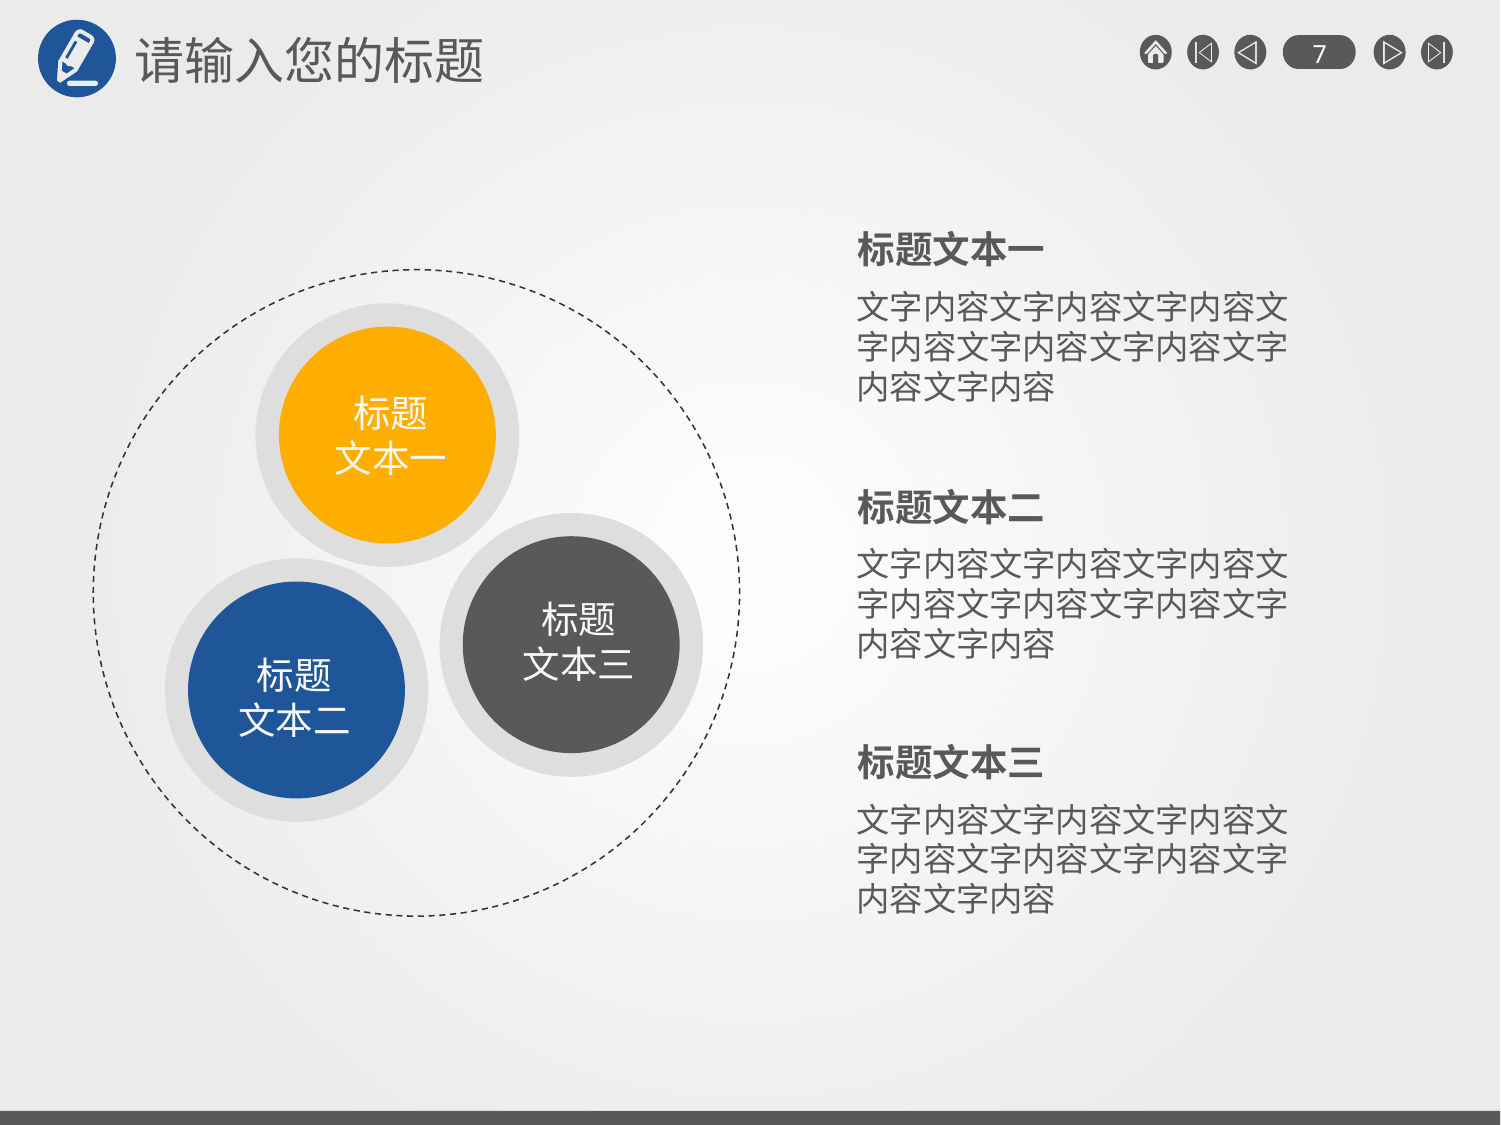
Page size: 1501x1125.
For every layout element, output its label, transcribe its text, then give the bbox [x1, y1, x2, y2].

text_box 标题 文本二 [223, 644, 366, 749]
text_box [462, 536, 680, 754]
text_box [188, 581, 405, 799]
text_box 标题文本一 [843, 218, 1061, 278]
text_box [164, 558, 429, 822]
text_box 请输入您的标题 [120, 21, 500, 97]
text_box 标题文本二 [843, 476, 1061, 536]
text_box 标题文本三 [843, 731, 1061, 791]
text_box 文字内容文字内容文字内容文字内容文字内容文字内容文字内容文字内容 [841, 536, 1329, 671]
picture [0, 0, 1501, 1110]
text_box [439, 513, 704, 777]
text_box 标题 文本一 [319, 382, 462, 487]
text_box [93, 269, 740, 917]
text_box [255, 303, 520, 567]
text_box 文字内容文字内容文字内容文字内容文字内容文字内容文字内容文字内容 [841, 791, 1329, 926]
text_box 文字内容文字内容文字内容文字内容文字内容文字内容文字内容文字内容 [841, 278, 1329, 414]
text_box [278, 326, 496, 544]
text_box [38, 19, 116, 98]
text_box 标题 文本三 [507, 588, 650, 693]
